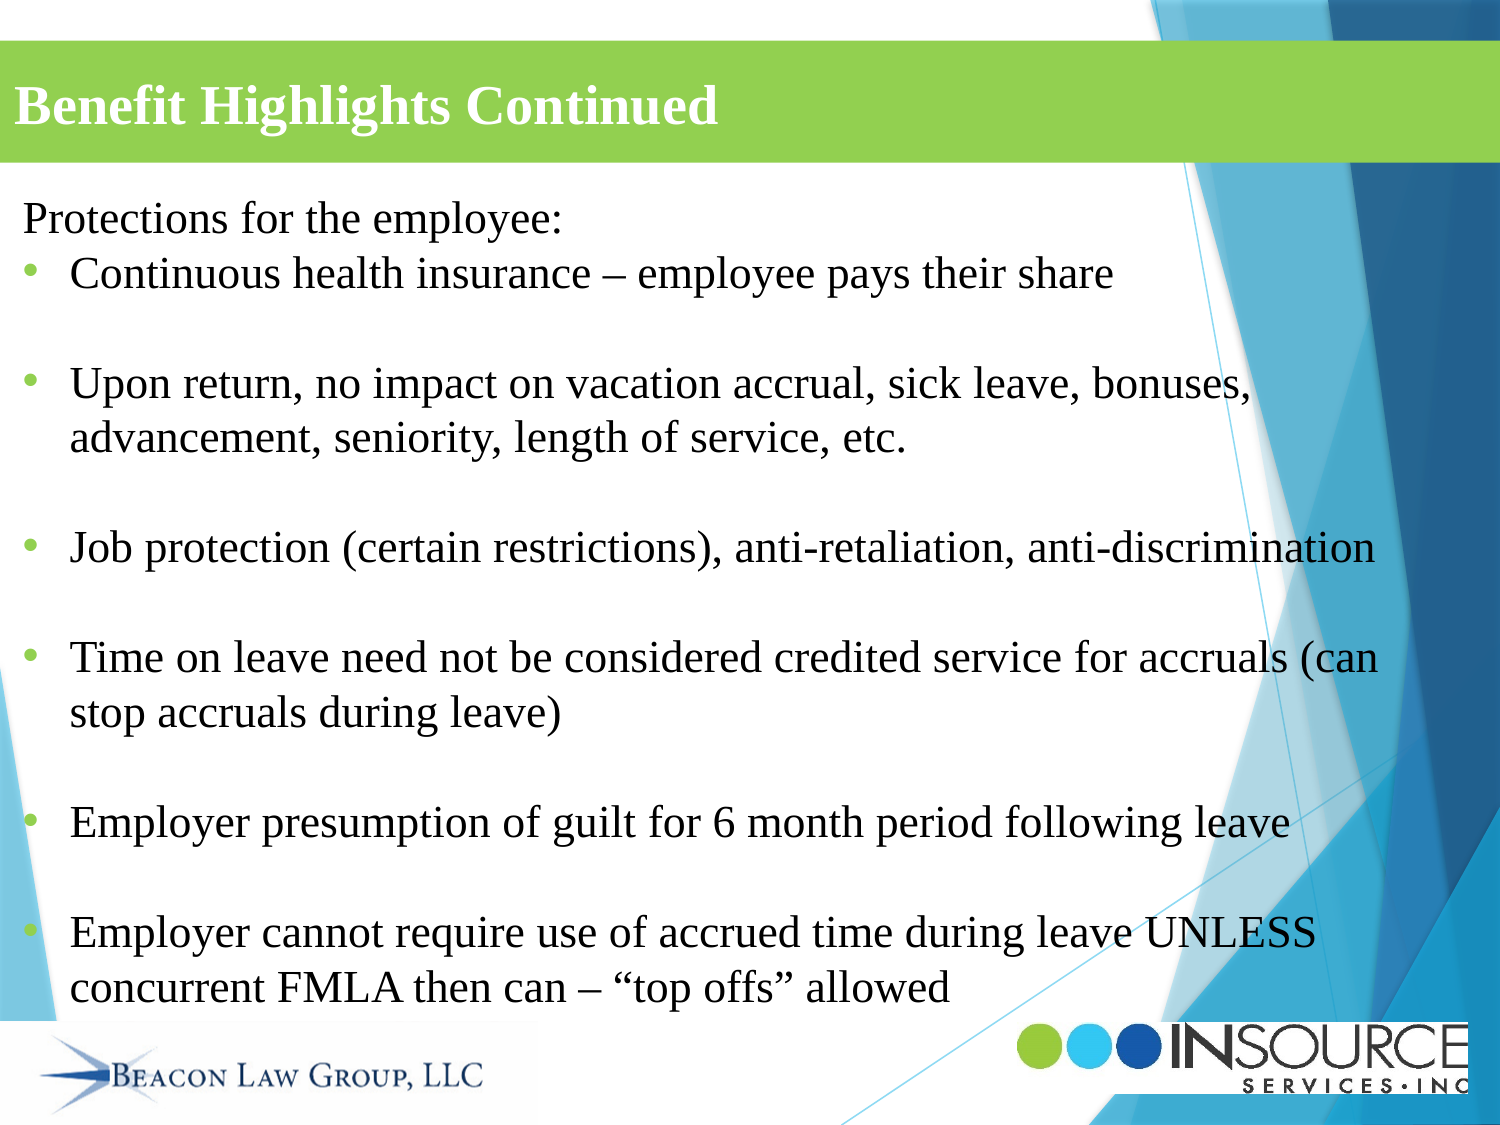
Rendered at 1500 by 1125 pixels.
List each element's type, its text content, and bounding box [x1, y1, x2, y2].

picture [0, 1021, 539, 1125]
text_box Benefit Highlights Continued [0, 39, 1500, 164]
picture [1016, 1021, 1469, 1095]
text_box Protections for the employee: Continuous health insurance – employee pays their share Upon return, no impact on vacation accrual, sick leave, bonuses, advancement, seniority, length of service, etc. Job protection (certain restrictions), anti-retaliation, anti-discrimination Time on leave need not be considered credited service for accruals (can stop accruals during leave) Employer presumption of guilt for 6 month period following leave Employer cannot require use of accrued time during leave UNLESS concurrent FMLA then can – “top offs” allowed [8, 179, 1468, 1065]
